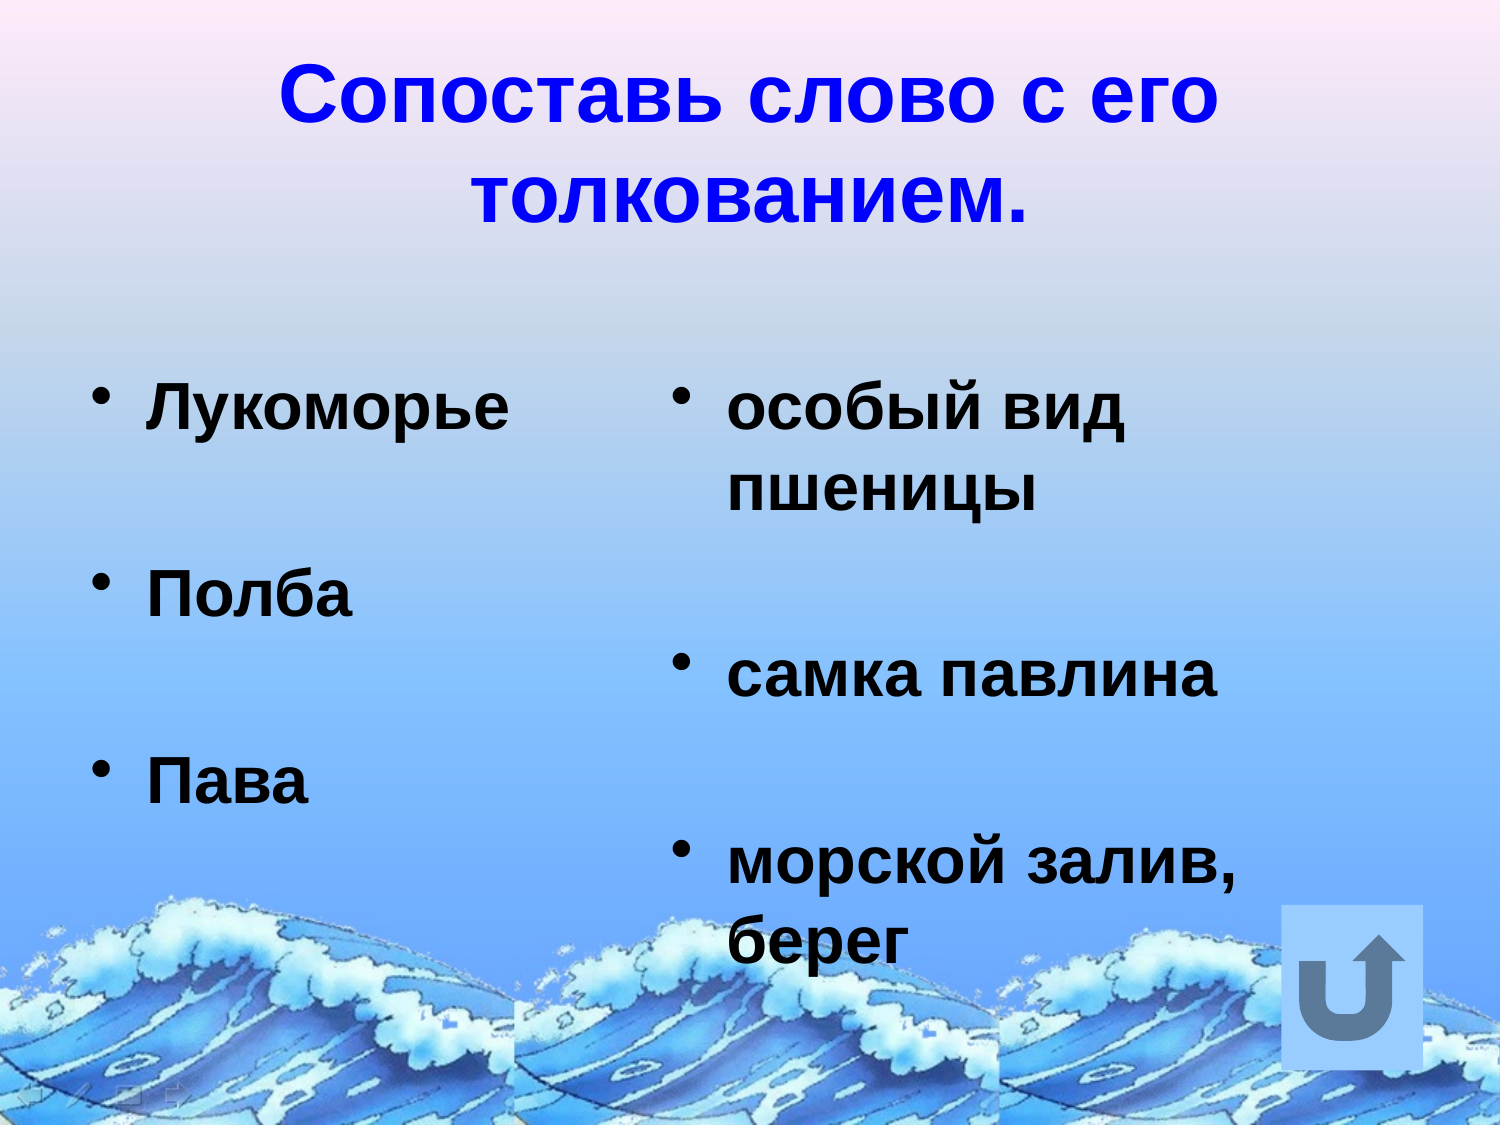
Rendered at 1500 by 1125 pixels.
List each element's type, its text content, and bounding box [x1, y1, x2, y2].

picture [0, 0, 1500, 1125]
title Сопоставь слово с его толкованием. [74, 44, 1426, 233]
list Лукоморье Полба Пава [74, 262, 655, 1006]
list особый вид пшеницы самка павлина морской залив, берег [655, 262, 1426, 1006]
text_box [1281, 904, 1424, 1071]
